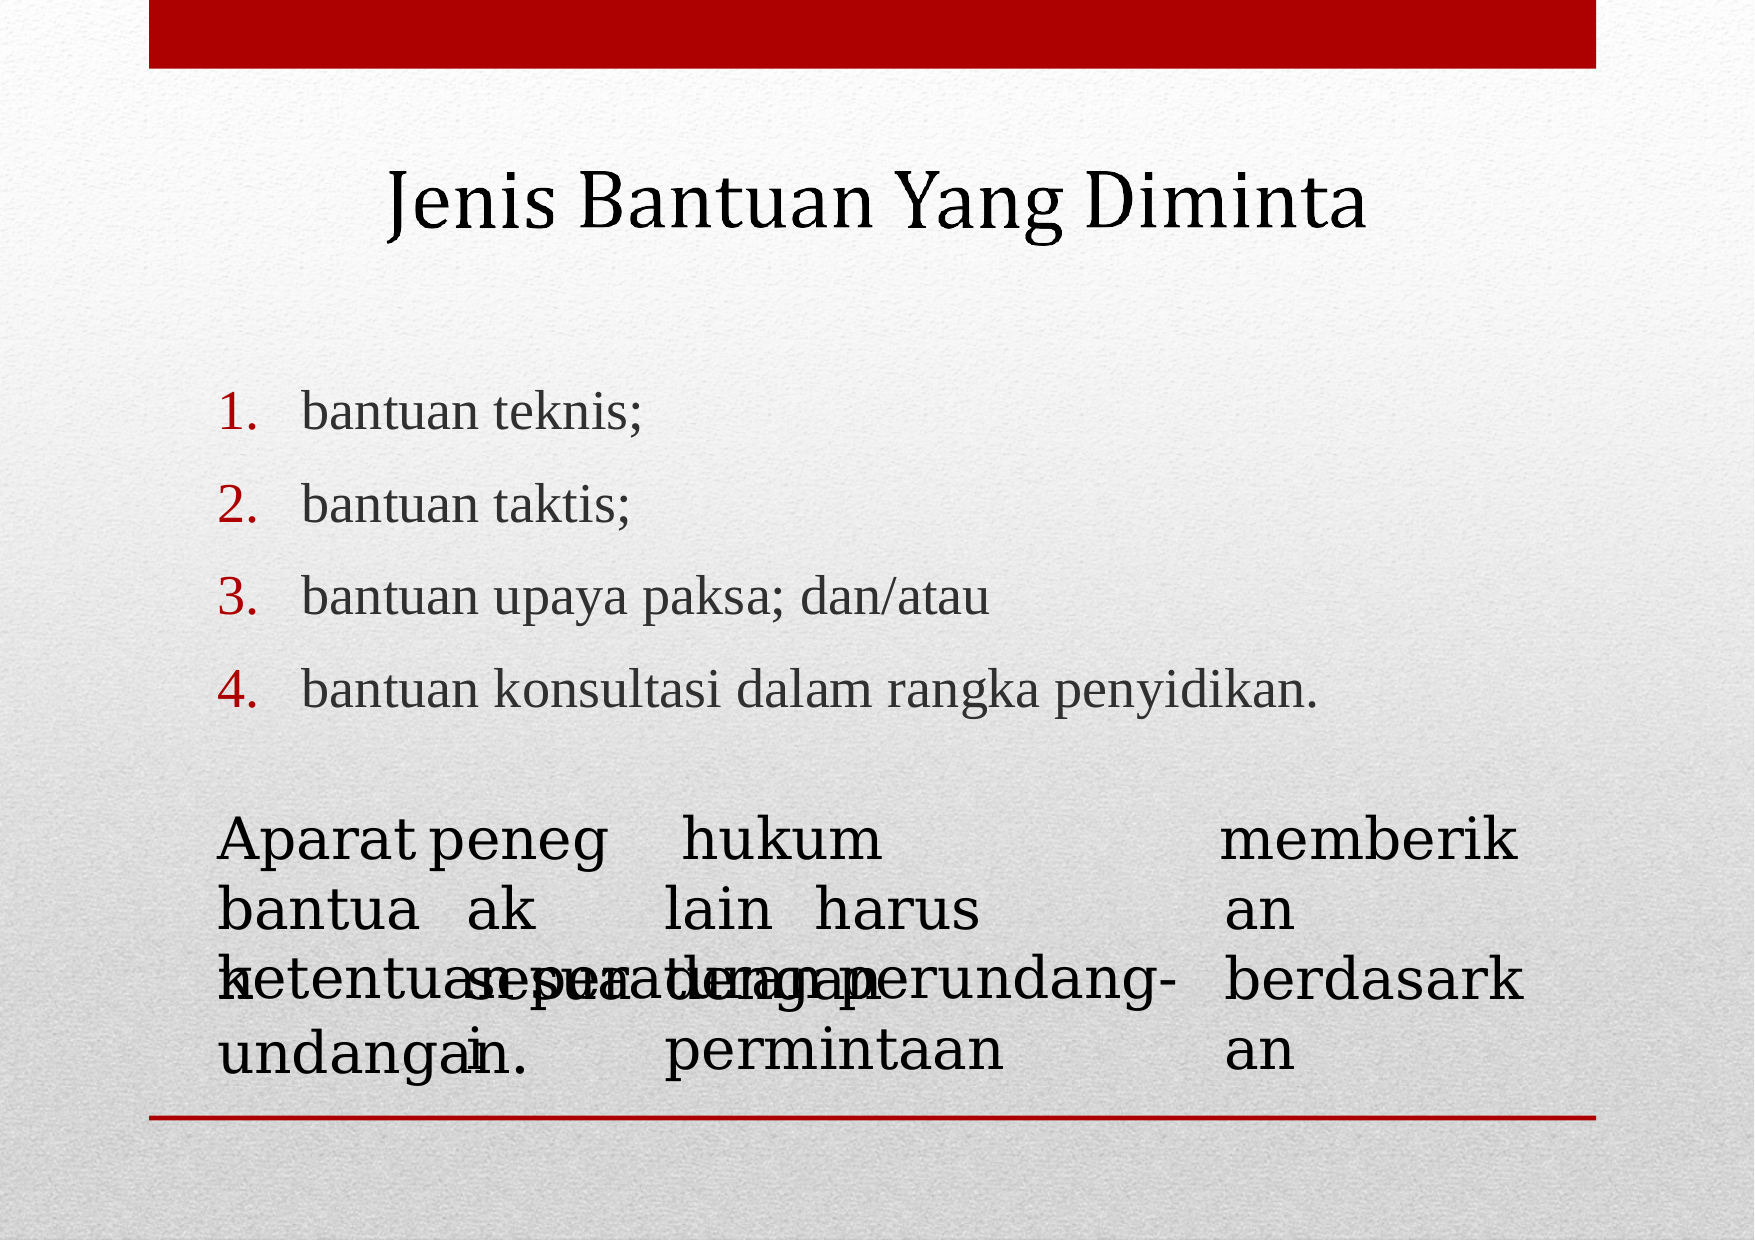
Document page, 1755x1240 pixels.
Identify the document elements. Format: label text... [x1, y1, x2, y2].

text_box memberikan berdasarkan [1217, 800, 1539, 1081]
text_box ketentuan peraturan perundang-undangan. [215, 940, 1296, 1086]
text_box [894, 171, 1063, 193]
list bantuan teknis; bantuan taktis; bantuan upaya paksa; dan/atau bantuan konsultasi dalam rangka penyidikan. [215, 193, 1663, 898]
text_box [386, 171, 554, 193]
text_box penegak sesuai [426, 800, 641, 940]
text_box [580, 171, 873, 193]
text_box hukum lain harus dengan permintaan [662, 800, 1184, 940]
text_box [1086, 171, 1366, 193]
text_box Aparat bantuan [215, 800, 426, 940]
